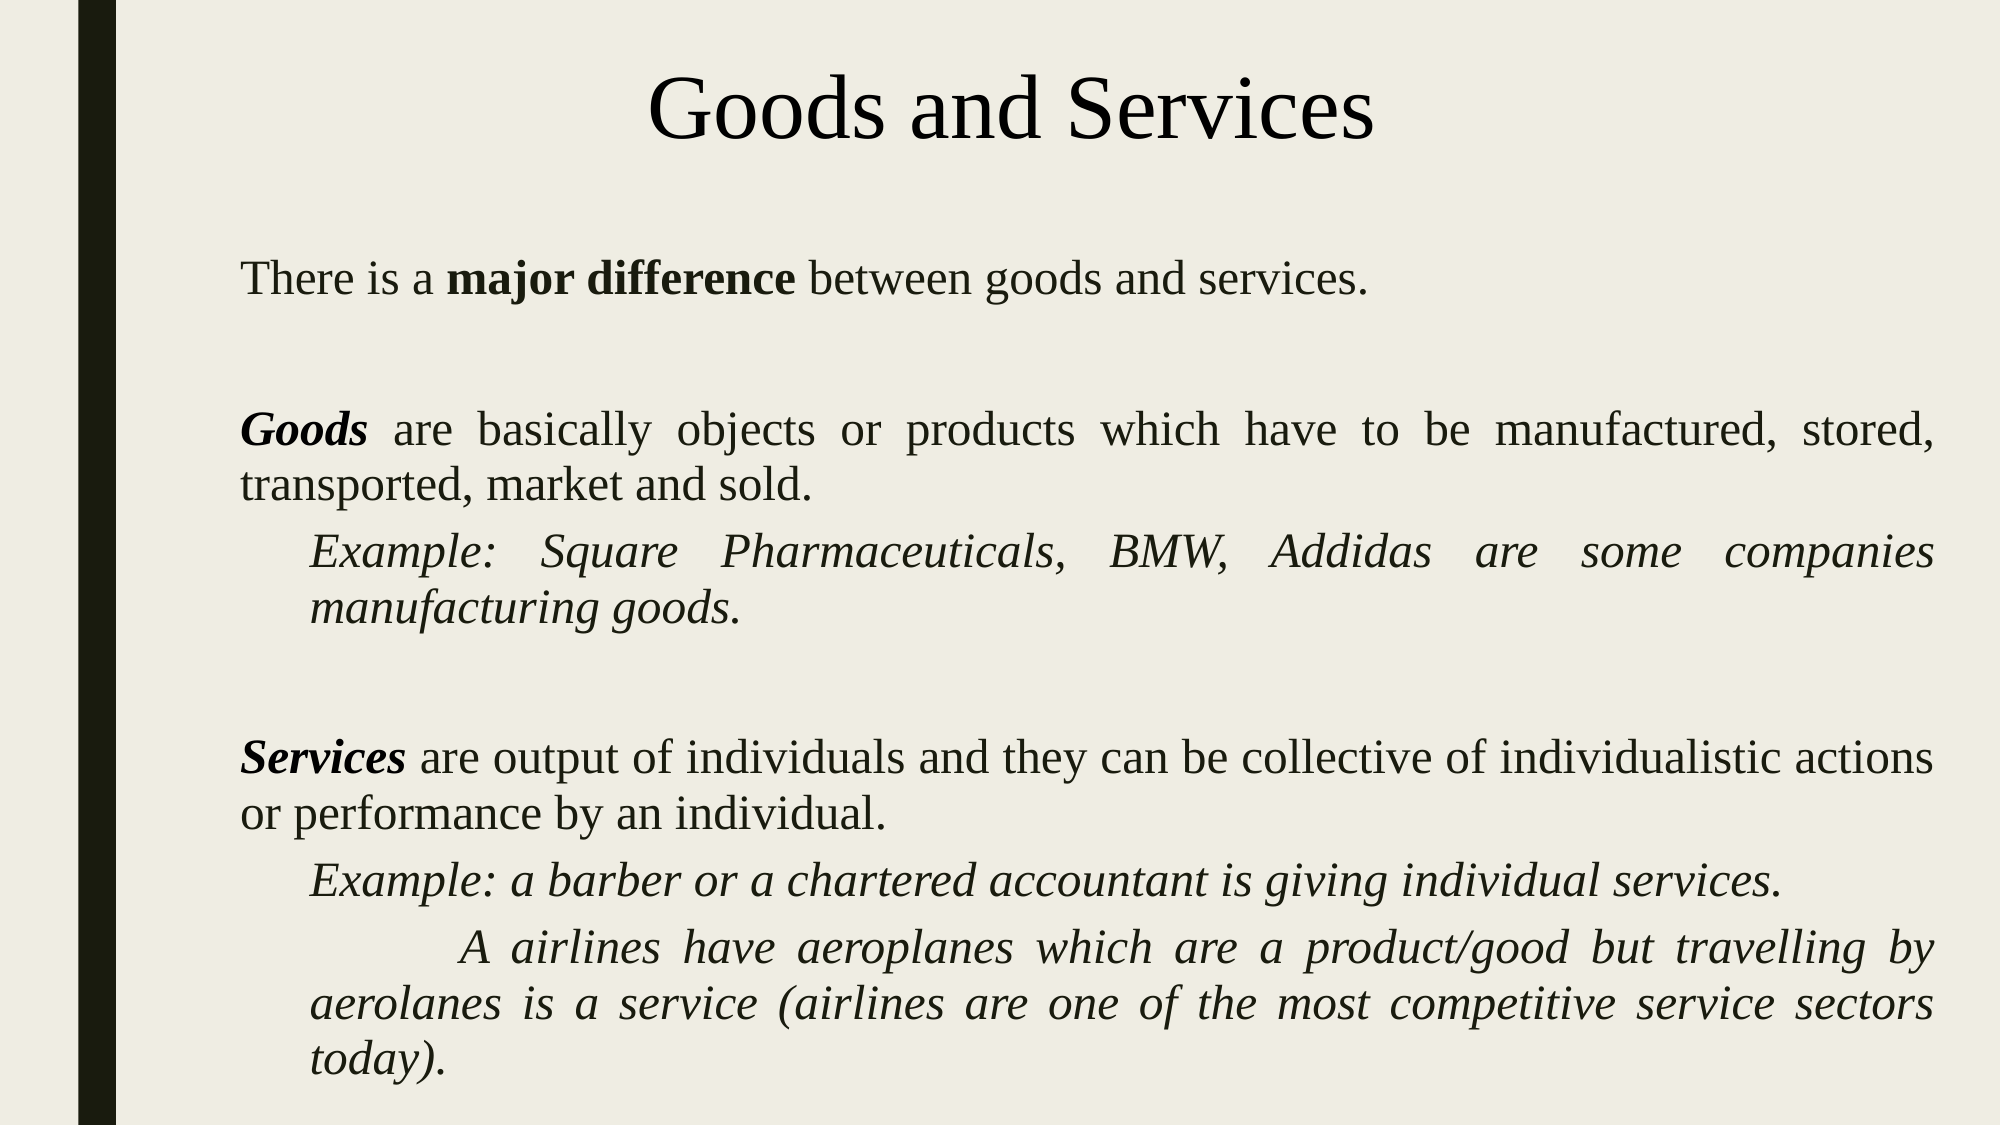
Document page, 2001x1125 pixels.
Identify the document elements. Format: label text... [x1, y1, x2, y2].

title Goods and Services [225, 52, 1800, 179]
list There is a major difference between goods and services. Goods are basically objects or products which have to be manufactured, stored, transported, market and sold. Example: Square Pharmaceuticals, BMW, Addidas are some companies manufacturing goods. Services are output of individuals and they can be collective of individualistic actions or performance by an individual. Example: a barber or a chartered accountant is giving individual services. A airlines have aeroplanes which are a product/good but travelling by aerolanes is a service (airlines are one of the most competitive service sectors today). [225, 242, 1953, 1099]
